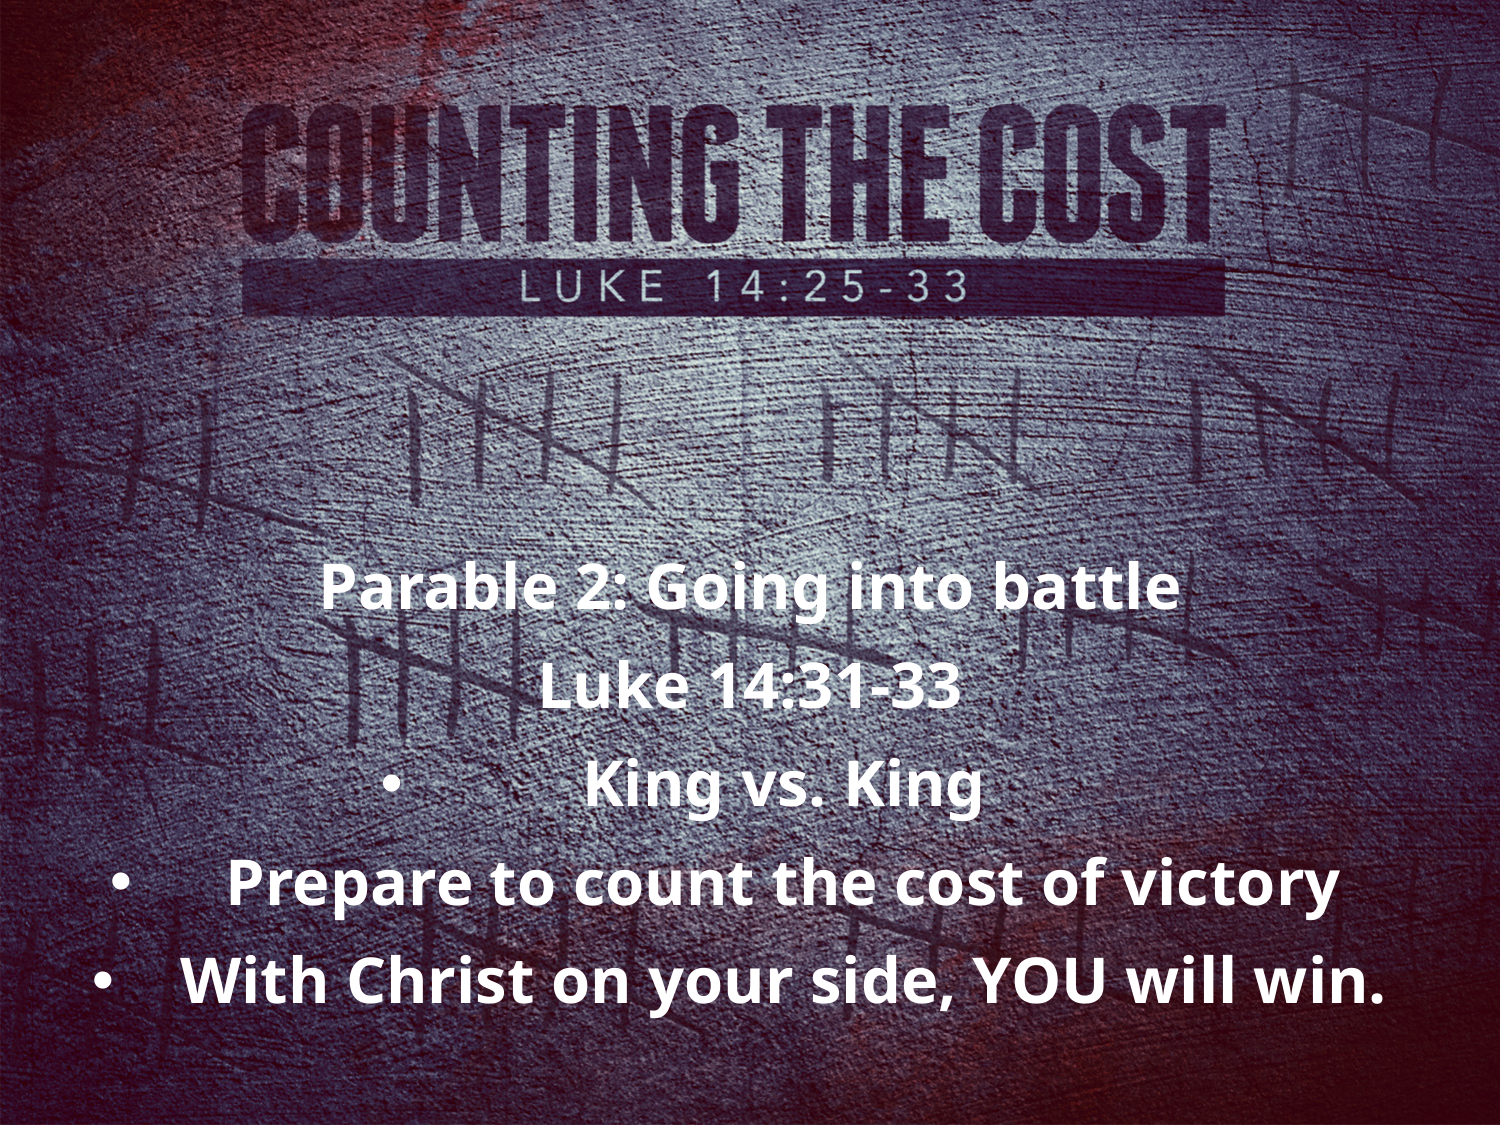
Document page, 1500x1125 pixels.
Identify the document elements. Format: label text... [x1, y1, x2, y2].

list Parable 2: Going into battle Luke 14:31-33 King vs. King Prepare to count the cost of victory With Christ on your side, YOU will win. [76, 337, 1424, 1046]
picture [0, 0, 1500, 1125]
